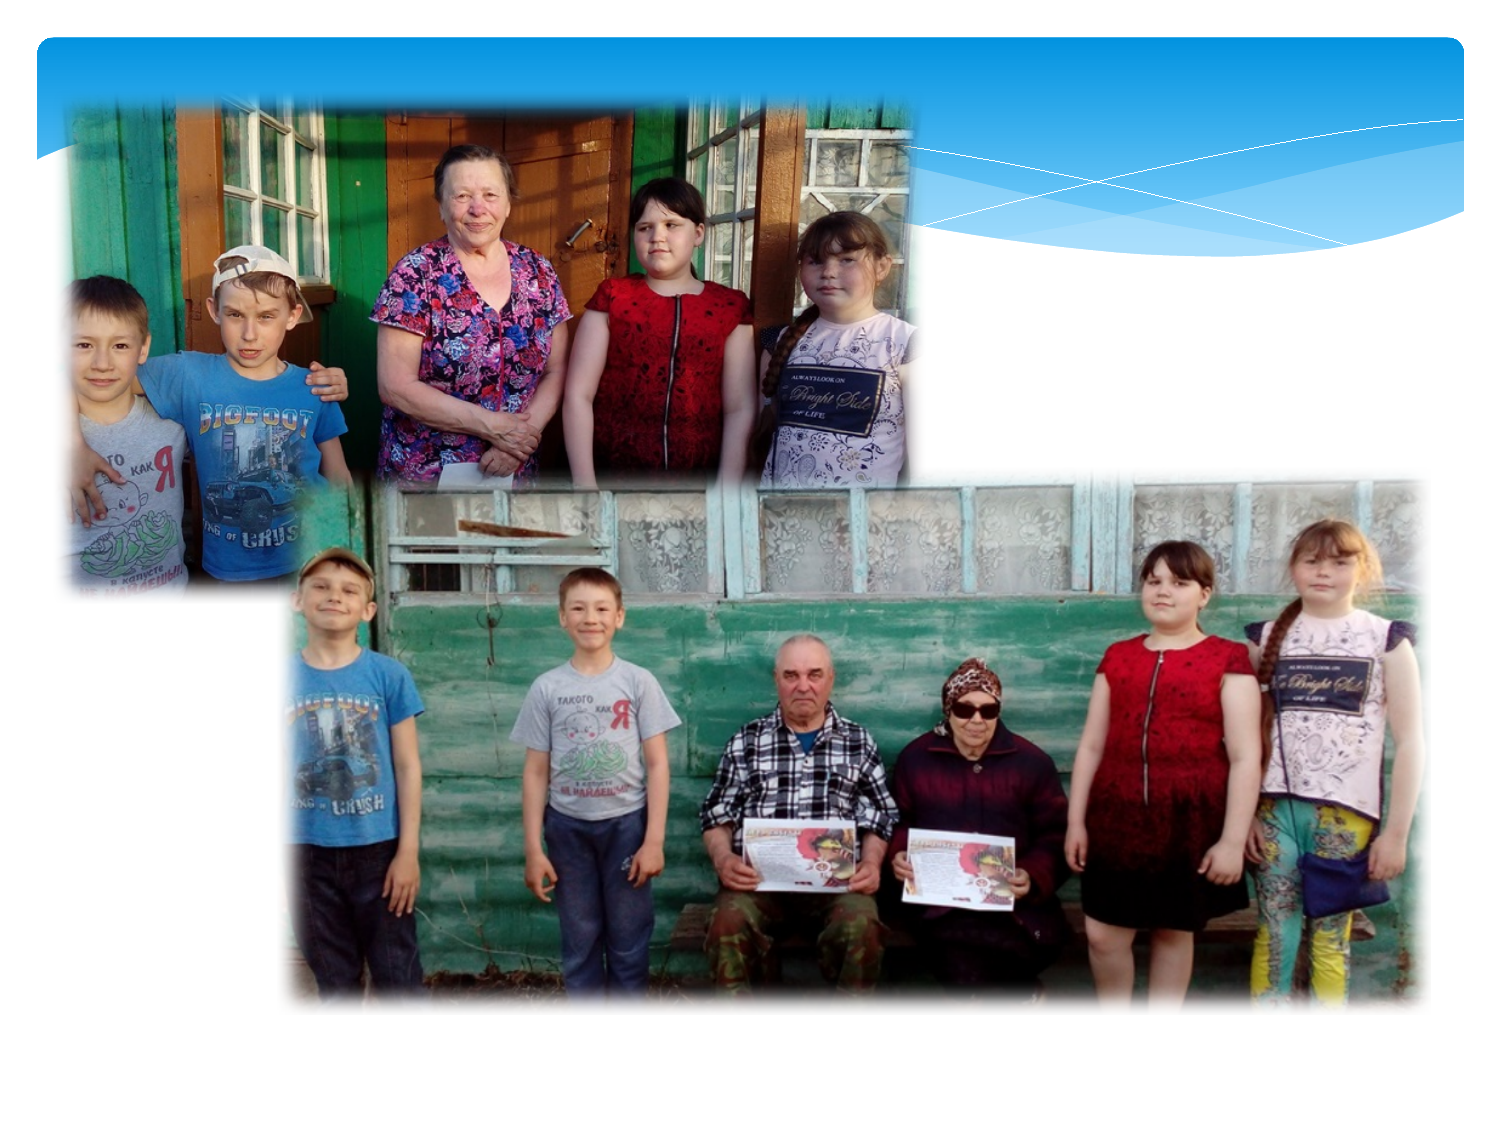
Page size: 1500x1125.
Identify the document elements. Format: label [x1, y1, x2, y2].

picture [52, 89, 1431, 1015]
